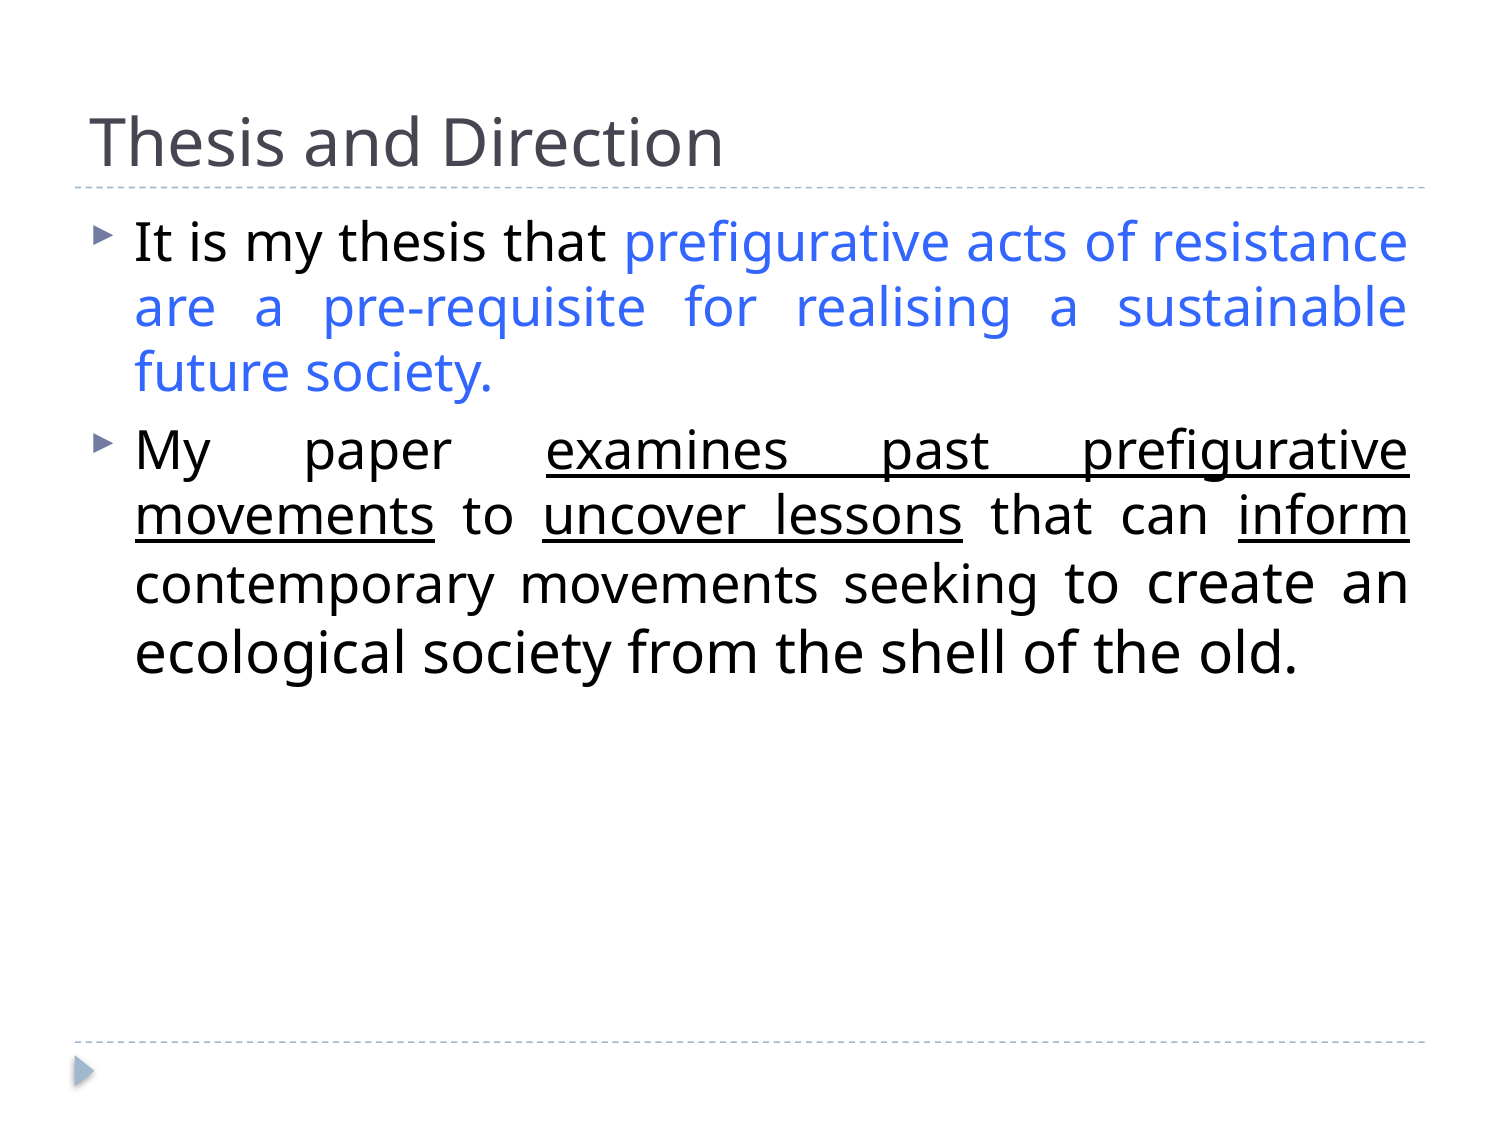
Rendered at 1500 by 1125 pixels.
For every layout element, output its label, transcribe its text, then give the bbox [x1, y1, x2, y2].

title Thesis and Direction [75, 24, 1425, 188]
list It is my thesis that prefigurative acts of resistance are a pre-requisite for realising a sustainable future society. My paper examines past prefigurative movements to uncover lessons that can inform contemporary movements seeking to create an ecological society from the shell of the old. [75, 200, 1425, 1010]
